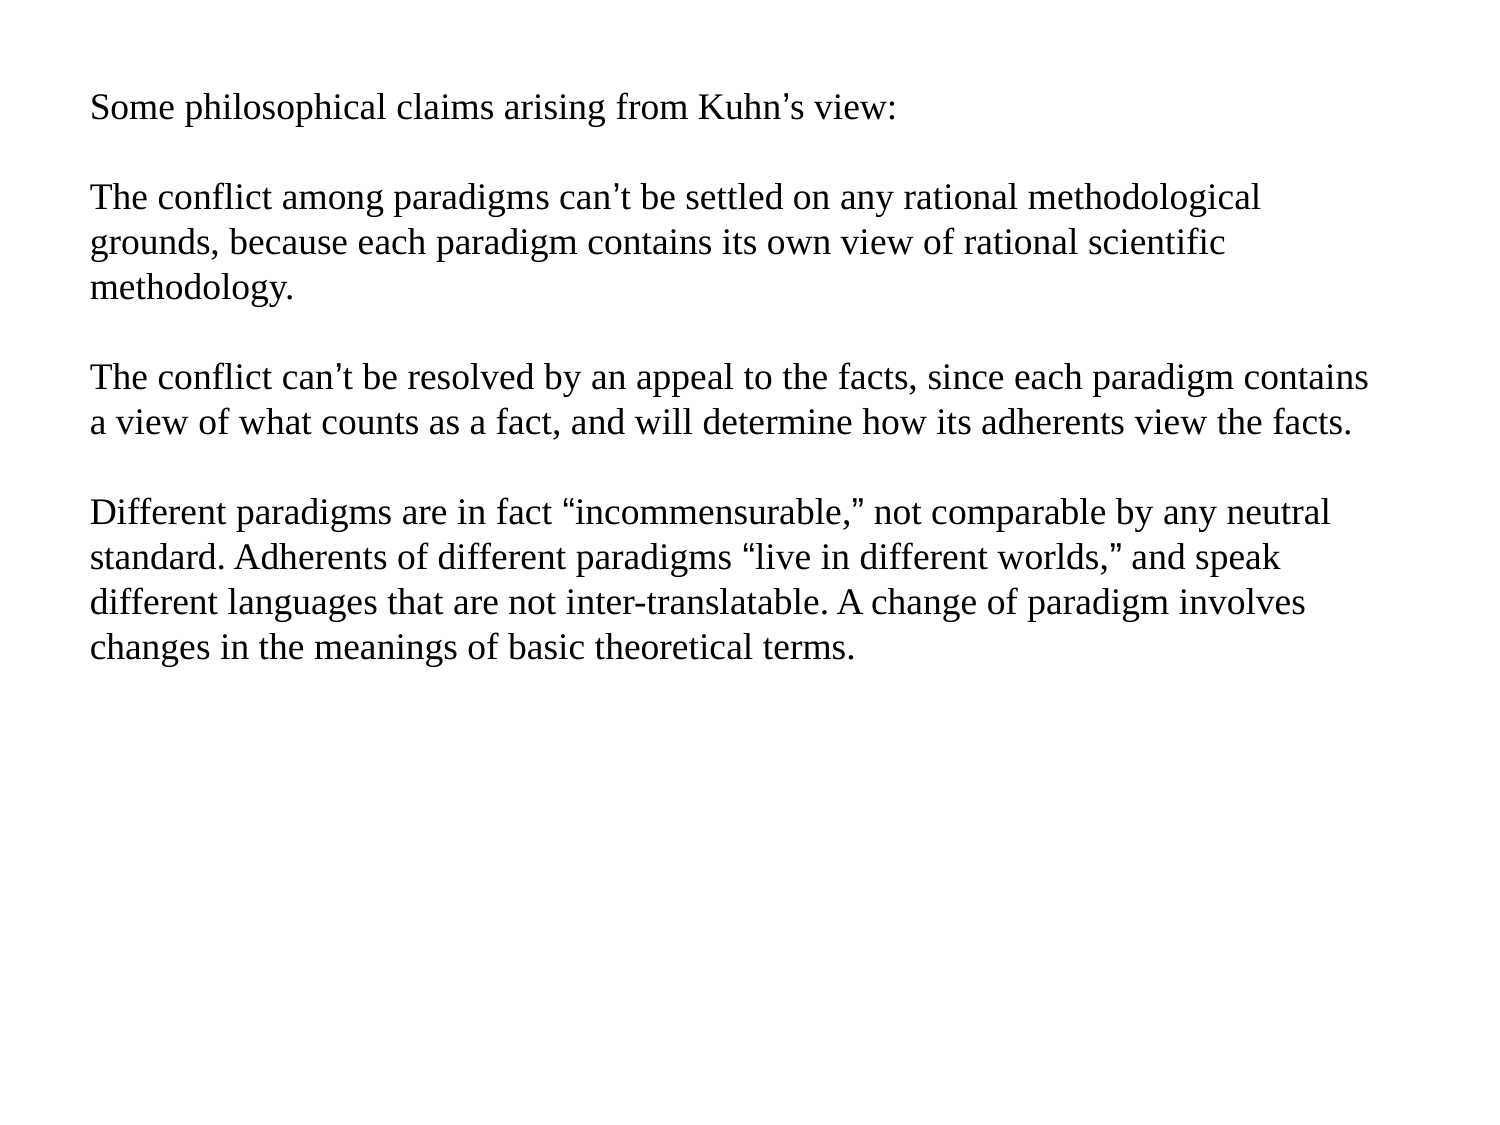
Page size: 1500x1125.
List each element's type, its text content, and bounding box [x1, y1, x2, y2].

text_box Some philosophical claims arising from Kuhn’s view: The conflict among paradigms can’t be settled on any rational methodological grounds, because each paradigm contains its own view of rational scientific methodology. The conflict can’t be resolved by an appeal to the facts, since each paradigm contains a view of what counts as a fact, and will determine how its adherents view the facts. Different paradigms are in fact “incommensurable,” not comparable by any neutral standard. Adherents of different paradigms “live in different worlds,” and speak different languages that are not inter-translatable. A change of paradigm involves changes in the meanings of basic theoretical terms. [75, 74, 1400, 739]
